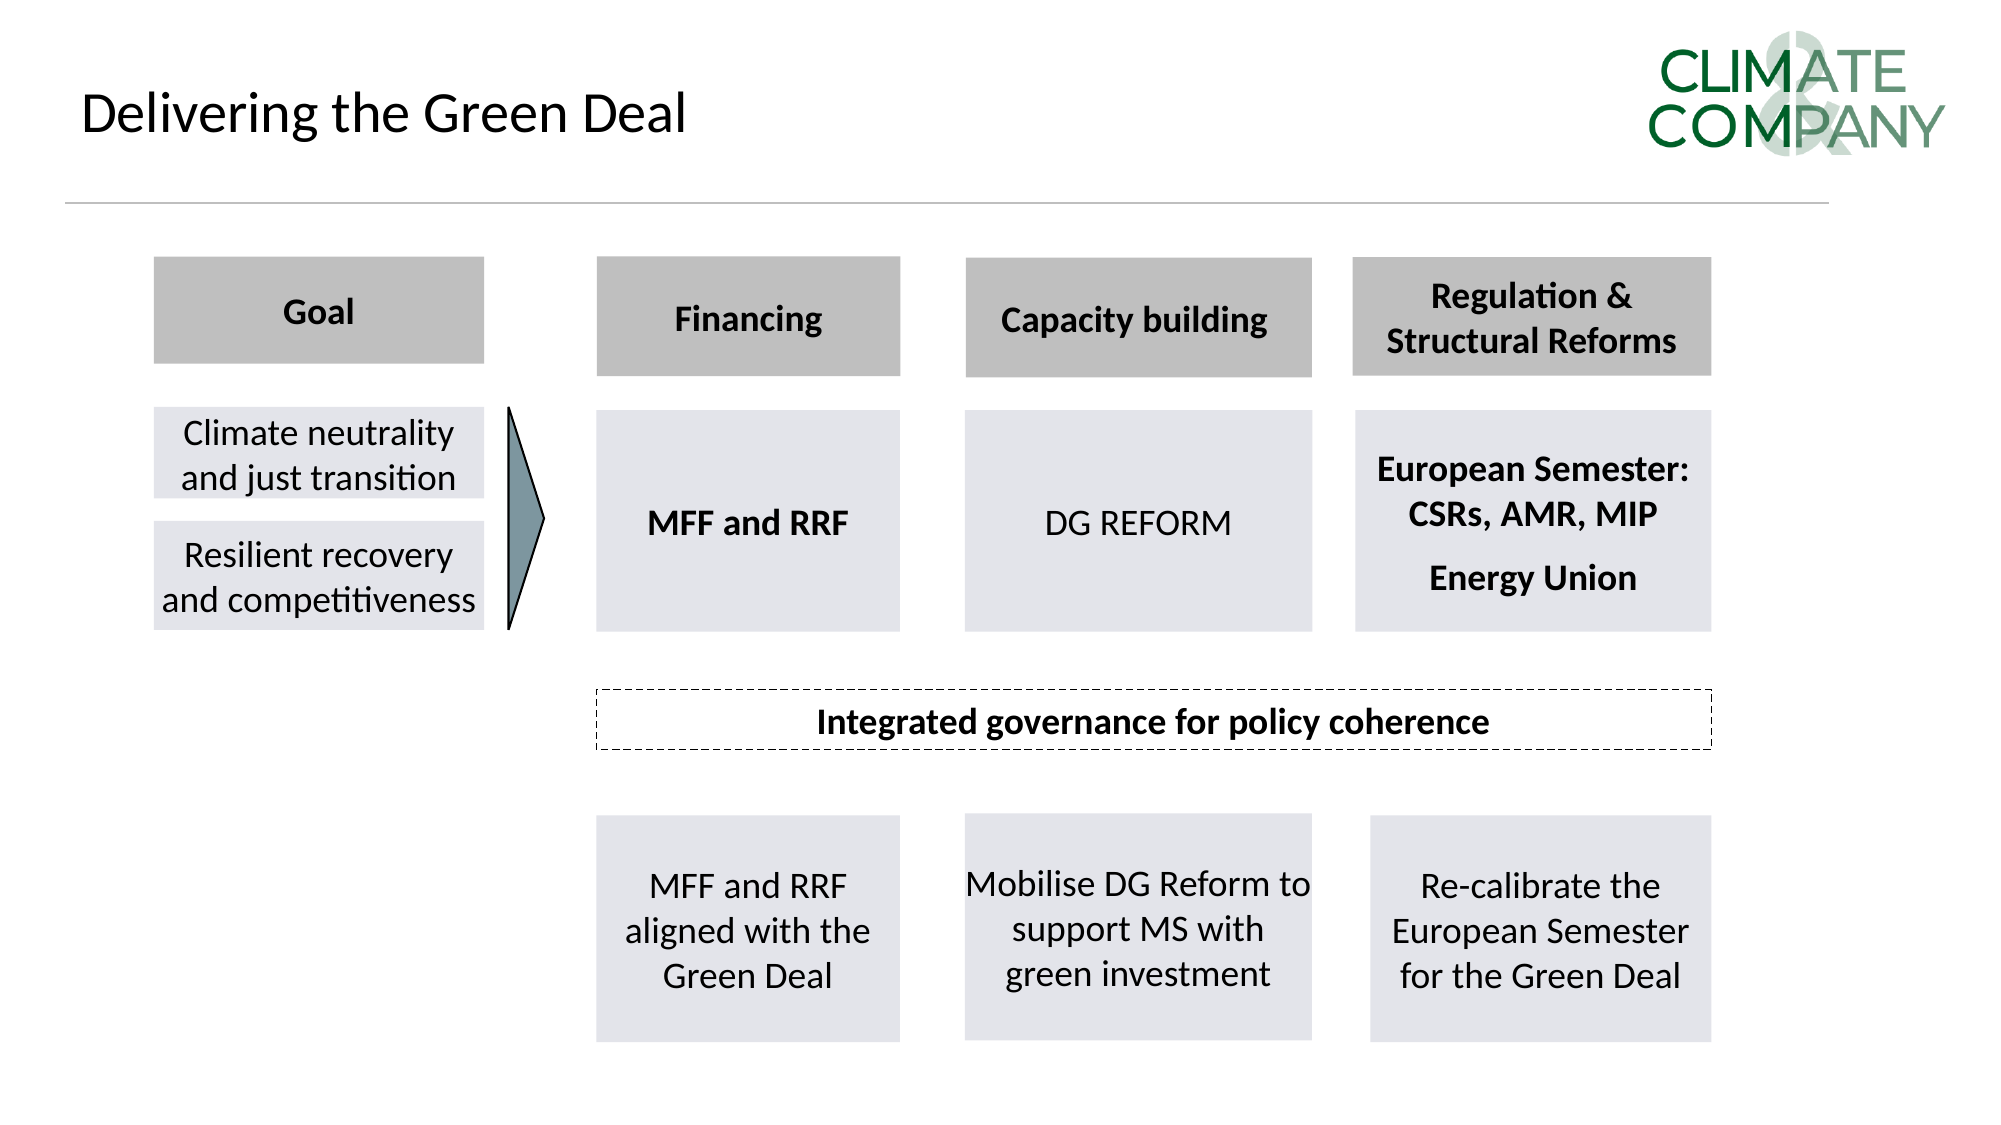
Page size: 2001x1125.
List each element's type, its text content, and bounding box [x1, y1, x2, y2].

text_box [153, 256, 1712, 1043]
title Delivering the Green Deal [66, 34, 1631, 200]
picture [1636, 20, 1955, 174]
